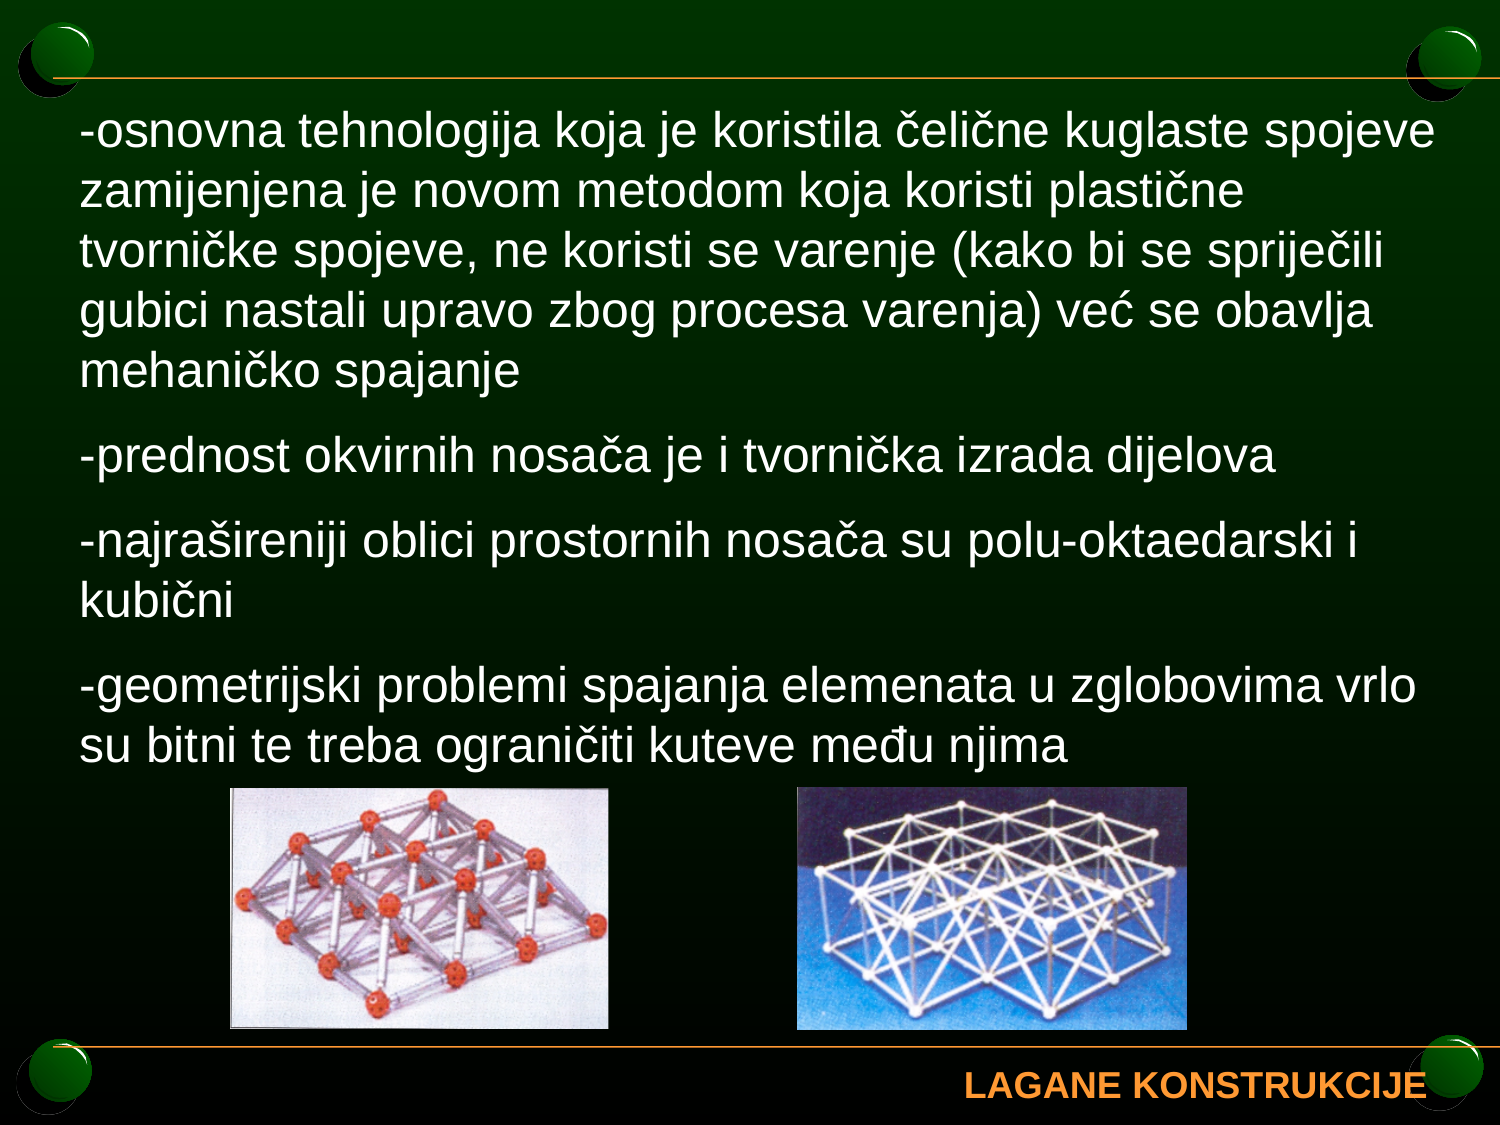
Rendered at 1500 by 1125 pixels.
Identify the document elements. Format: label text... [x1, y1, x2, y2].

picture [796, 786, 1188, 1030]
picture [229, 787, 609, 1029]
text_box -osnovna tehnologija koja je koristila čelične kuglaste spojeve zamijenjena je novom metodom koja koristi plastične tvorničke spojeve, ne koristi se varenje (kako bi se spriječili gubici nastali upravo zbog procesa varenja) već se obavlja mehaničko spajanje -prednost okvirnih nosača je i tvornička izrada dijelova -najrašireniji oblici prostornih nosača su polu-oktaedarski i kubični -geometrijski problemi spajanja elemenata u zglobovima vrlo su bitni te treba ograničiti kuteve među njima [64, 90, 1459, 865]
